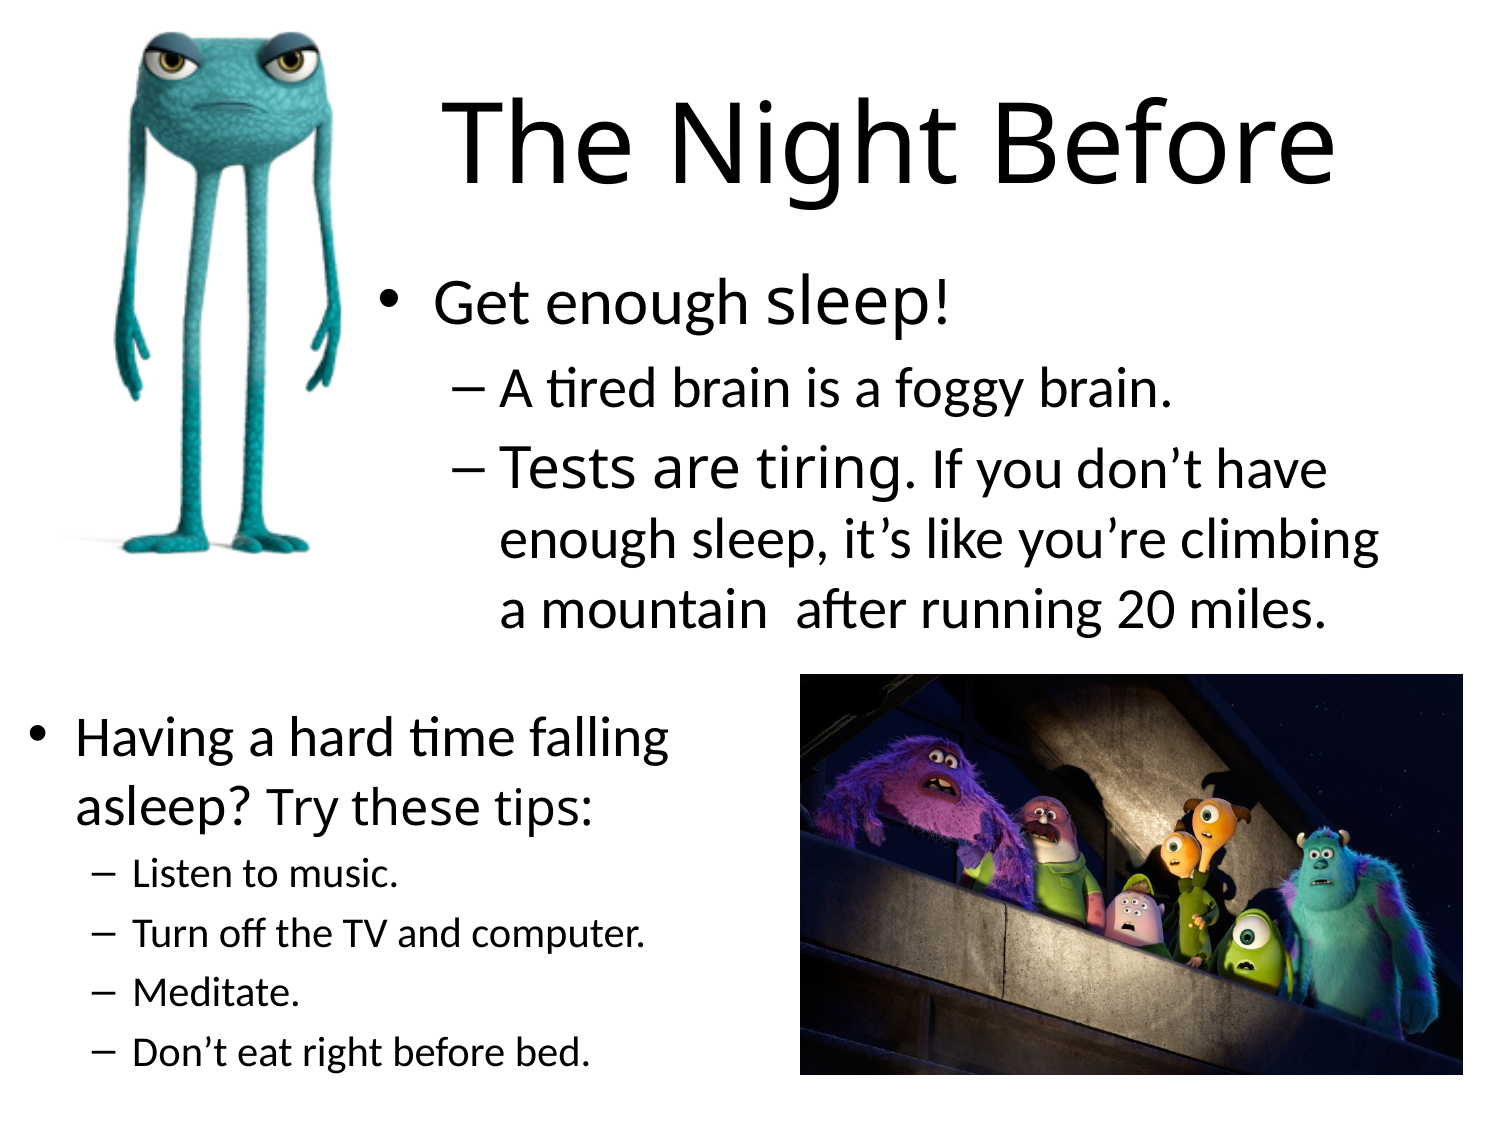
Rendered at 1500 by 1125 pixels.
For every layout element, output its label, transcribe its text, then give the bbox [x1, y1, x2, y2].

title The Night Before [488, 45, 1425, 233]
list Get enough sleep! A tired brain is a foggy brain. Tests are tiring. If you don’t have enough sleep, it’s like you’re climbing a mountain after running 20 miles. [362, 249, 1425, 650]
text_box Having a hard time falling asleep? Try these tips: Listen to music. Turn off the TV and computer. Meditate. Don’t eat right before bed. [12, 690, 800, 1091]
picture [799, 674, 1463, 1075]
picture [0, 26, 484, 561]
